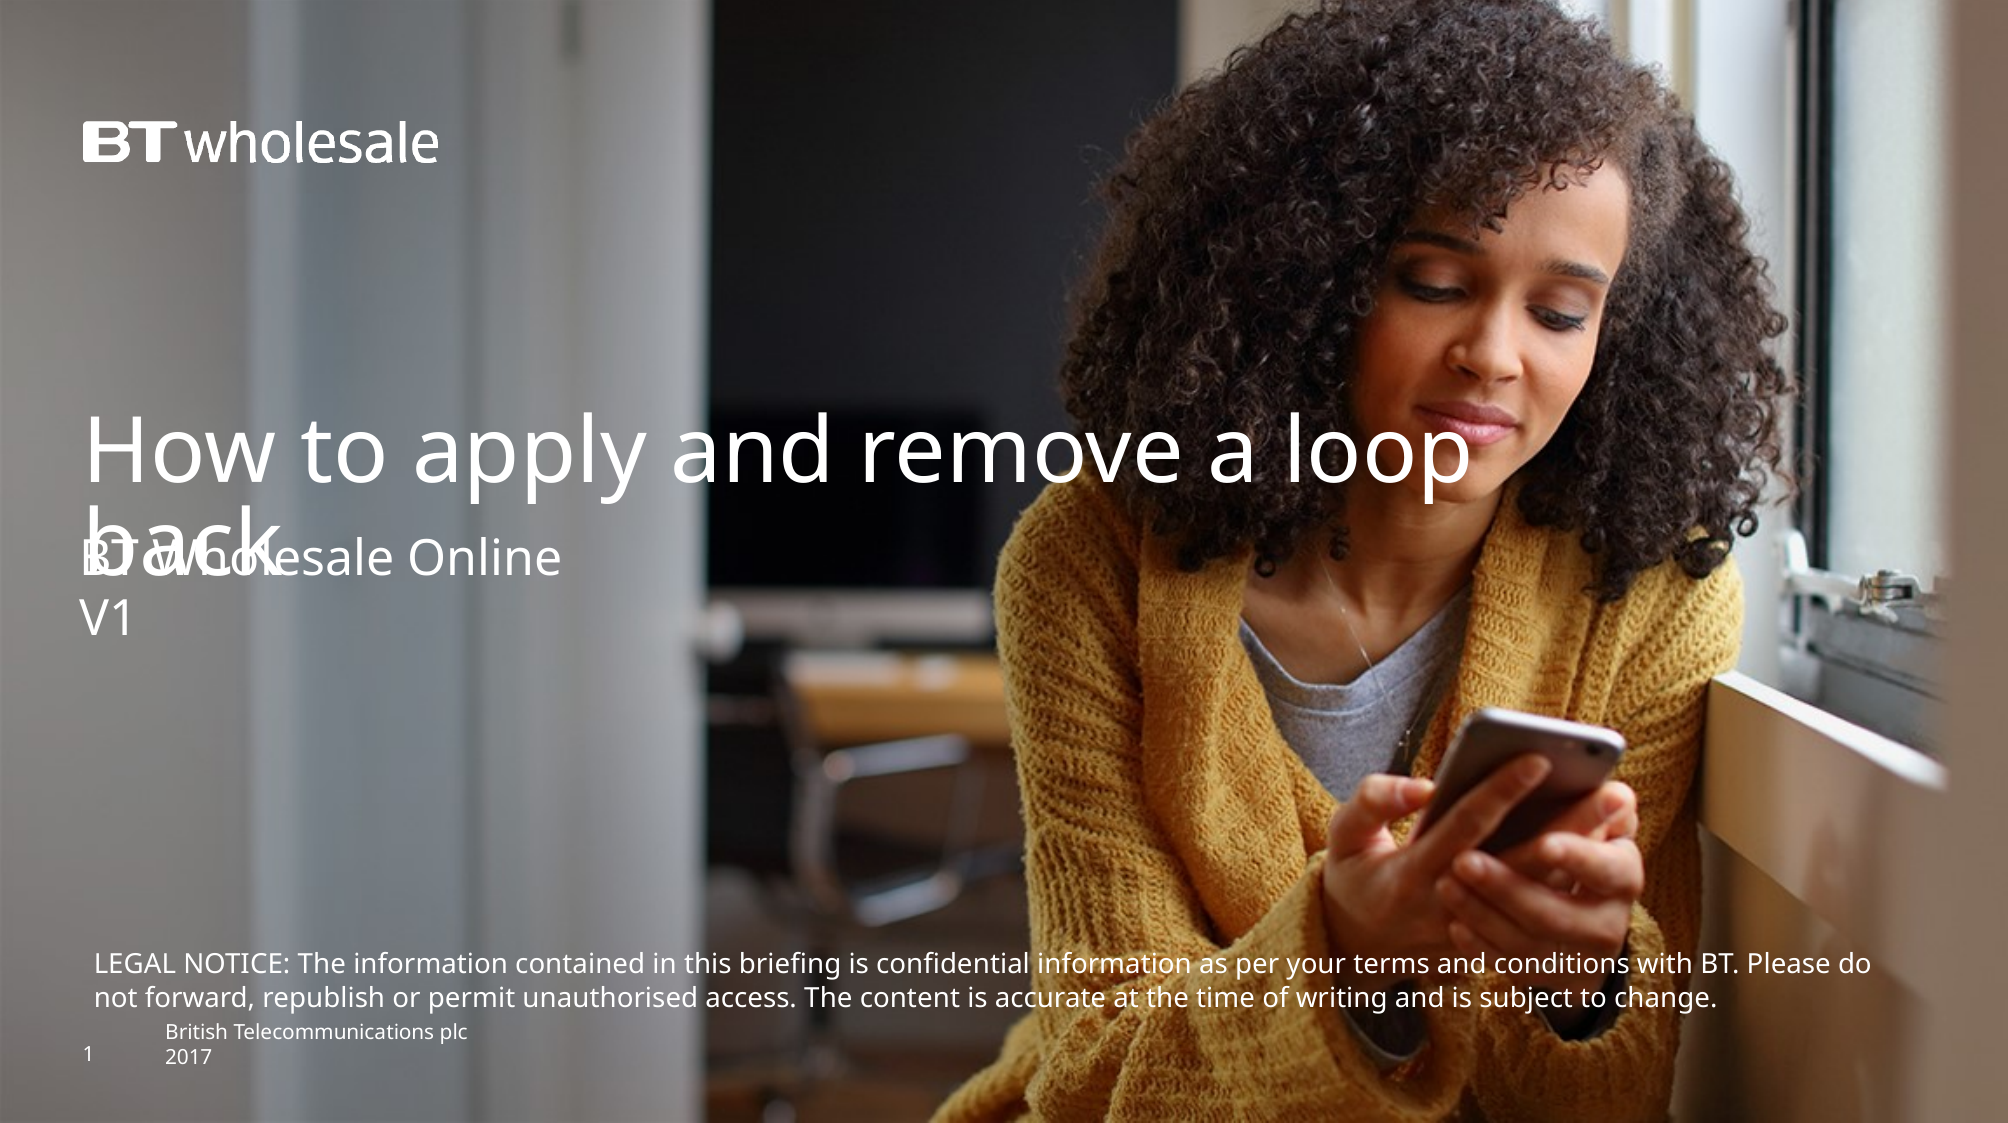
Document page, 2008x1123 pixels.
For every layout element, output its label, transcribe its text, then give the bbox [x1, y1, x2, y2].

text_box LEGAL NOTICE: The information contained in this briefing is confidential information as per your terms and conditions with BT. Please do not forward, republish or permit unauthorised access. The content is accurate at the time of writing and is subject to change. [79, 938, 1926, 1022]
title How to apply and remove a loop back [82, 407, 1607, 502]
picture [0, 0, 2008, 1123]
slide_number 1 [82, 1022, 142, 1069]
subtitle BT Wholesale Online V1 [79, 525, 1497, 644]
